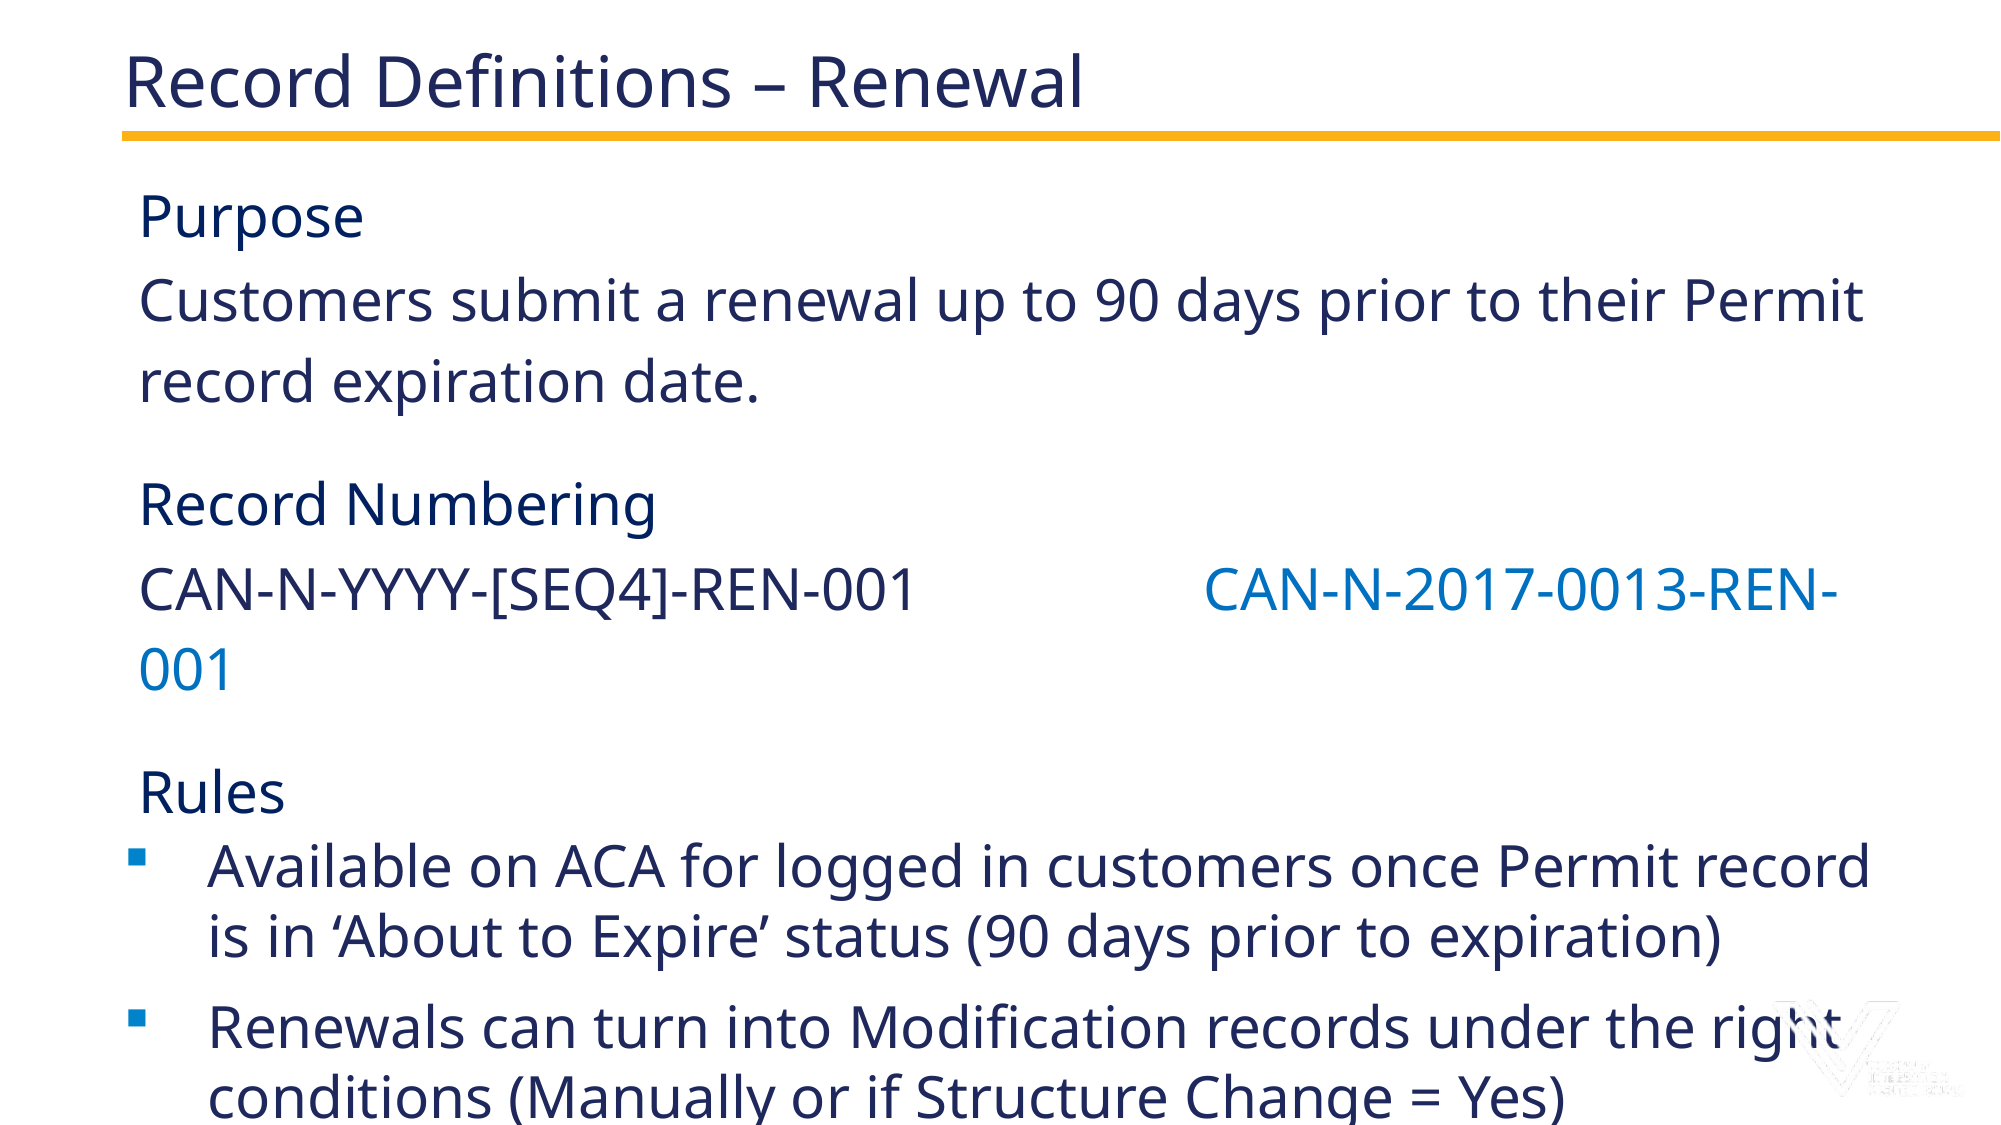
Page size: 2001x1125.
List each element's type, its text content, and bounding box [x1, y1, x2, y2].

text_box Purpose Customers submit a renewal up to 90 days prior to their Permit record expiration date. Record Numbering CAN-N-YYYY-[SEQ4]-REN-001 CAN-N-2017-0013-REN-001 Rules Available on ACA for logged in customers once Permit record is in ‘About to Expire’ status (90 days prior to expiration) Renewals can turn into Modification records under the right conditions (Manually or if Structure Change = Yes) [108, 161, 1923, 1125]
text_box Record Definitions – Renewal [108, 29, 1737, 129]
picture [1767, 991, 1974, 1109]
